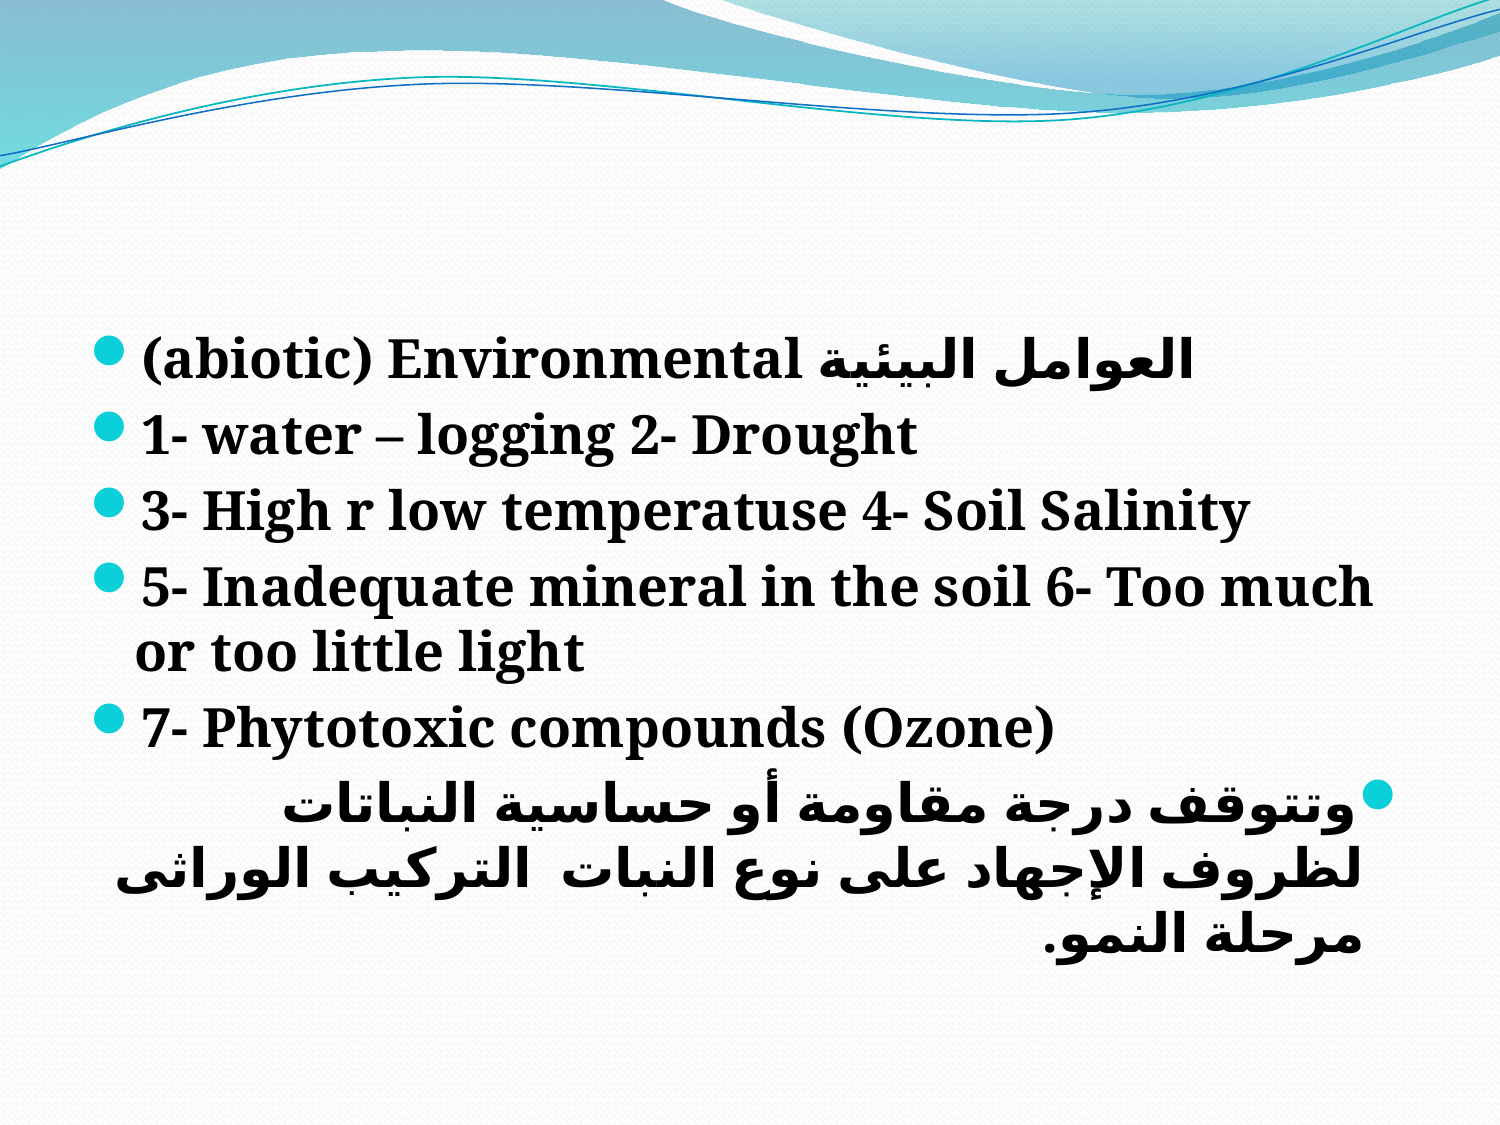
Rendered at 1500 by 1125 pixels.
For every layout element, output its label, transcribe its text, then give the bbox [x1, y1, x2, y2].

list (abiotic) Environmental العوامل البيئية 1- water – logging 2- Drought 3- High r low temperatuse 4- Soil Salinity 5- Inadequate mineral in the soil 6- Too much or too little light 7- Phytotoxic compounds (Ozone) وتتوقف درجة مقاومة أو حساسية النباتات لظروف الإجهاد على نوع النبات التركيب الوراثى مرحلة النمو. [75, 317, 1425, 1038]
